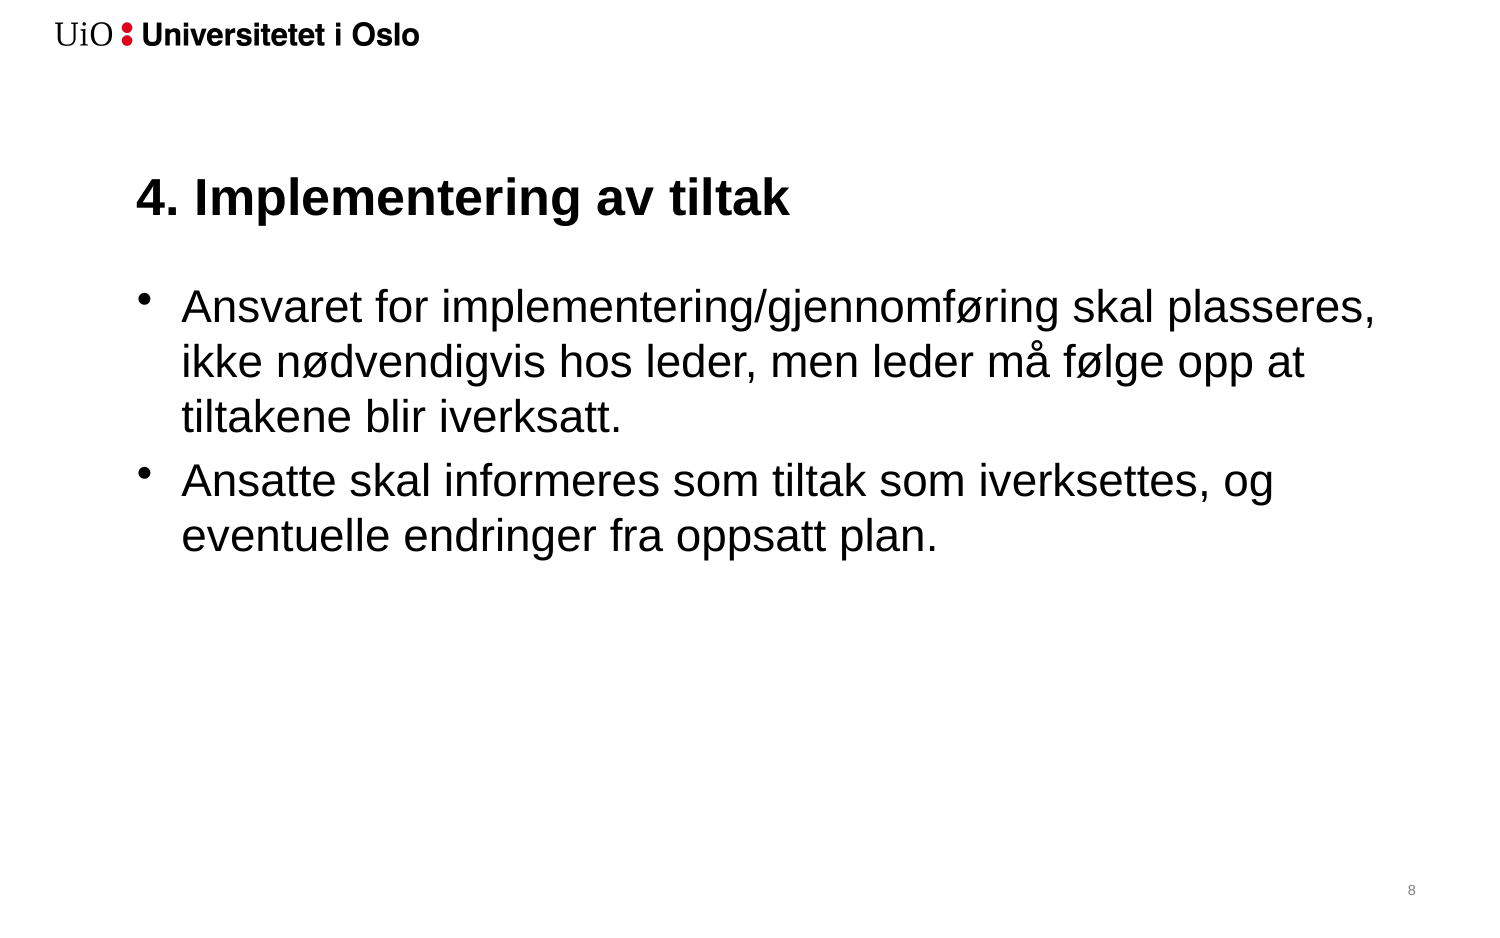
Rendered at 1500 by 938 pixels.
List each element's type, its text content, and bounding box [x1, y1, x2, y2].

list Ansvaret for implementering/gjennomføring skal plasseres, ikke nødvendigvis hos leder, men leder må følge opp at tiltakene blir iverksatt. Ansatte skal informeres som tiltak som iverksettes, og eventuelle endringer fra oppsatt plan. [125, 270, 1425, 834]
title 4. Implementering av tiltak [125, 116, 1425, 270]
slide_number 9 [1315, 874, 1429, 938]
picture [55, 22, 419, 46]
